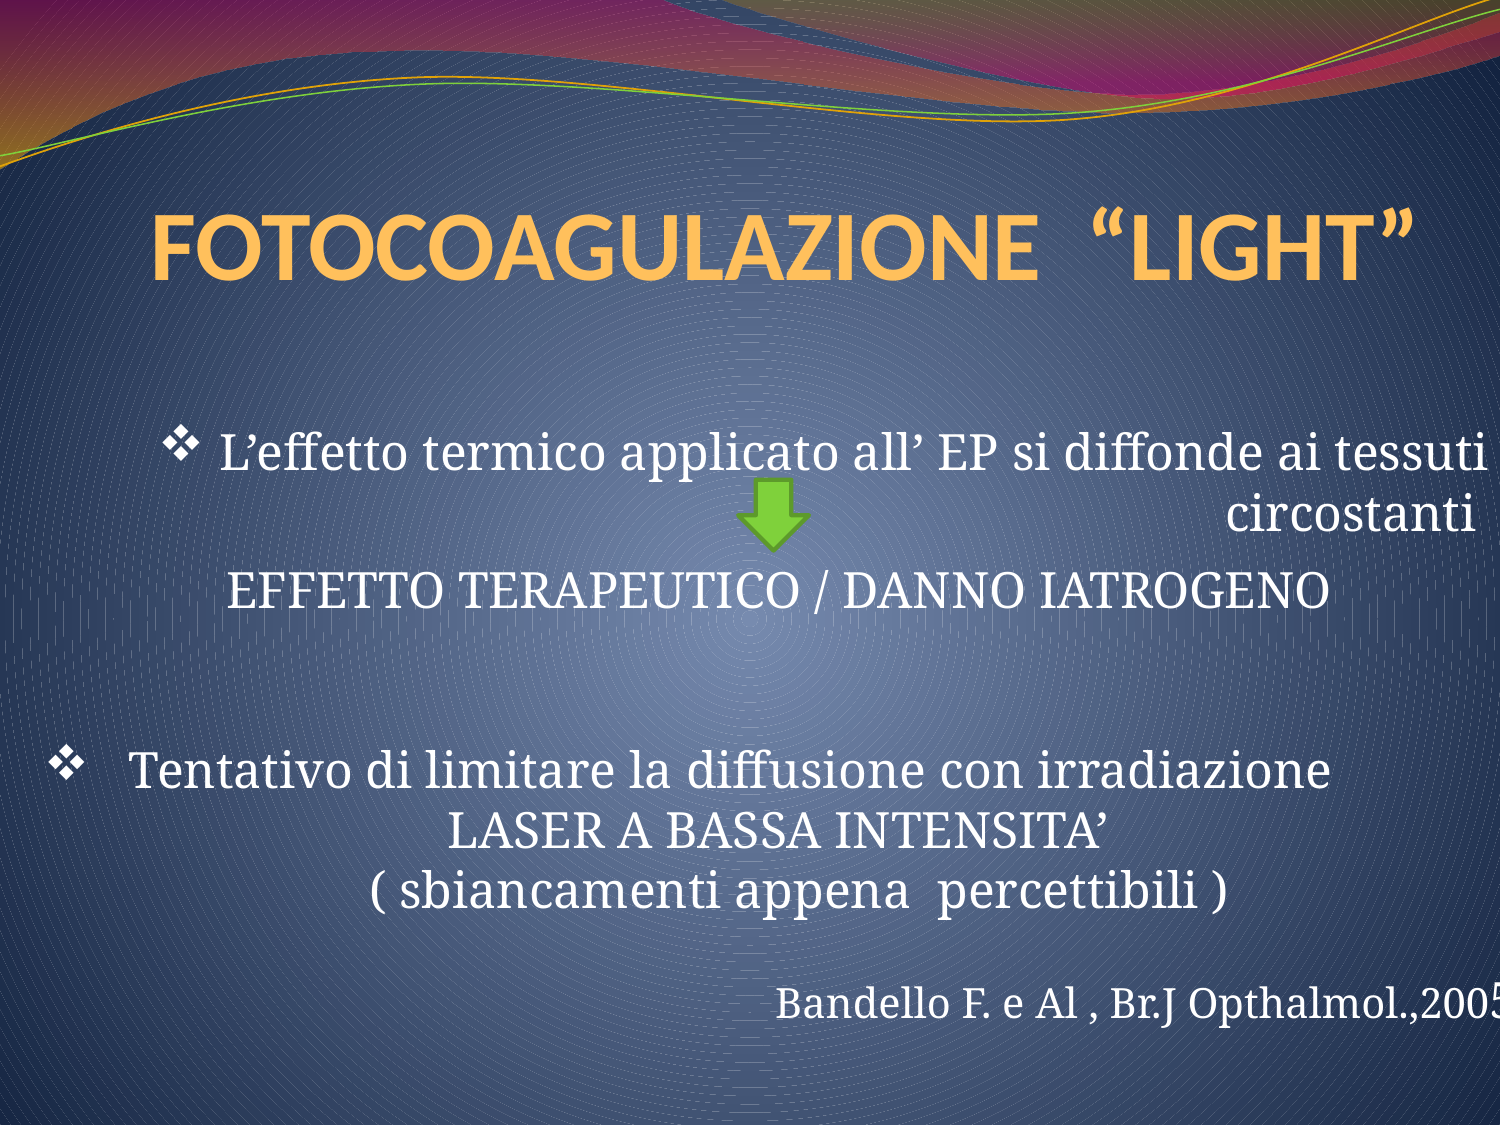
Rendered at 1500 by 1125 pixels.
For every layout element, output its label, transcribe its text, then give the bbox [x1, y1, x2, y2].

text_box [736, 477, 811, 550]
subtitle L’effetto termico applicato all’ EP si diffonde ai tessuti circostanti [0, 408, 1500, 1094]
title FOTOCOAGULAZIONE “LIGHT” [64, 137, 1425, 301]
text_box EFFETTO TERAPEUTICO / DANNO IATROGENO Tentativo di limitare la diffusione con irradiazione LASER A BASSA INTENSITA’ ( sbiancamenti appena percettibili ) Bandello F. e Al , Br.J Opthalmol.,2005 [29, 550, 1500, 1036]
